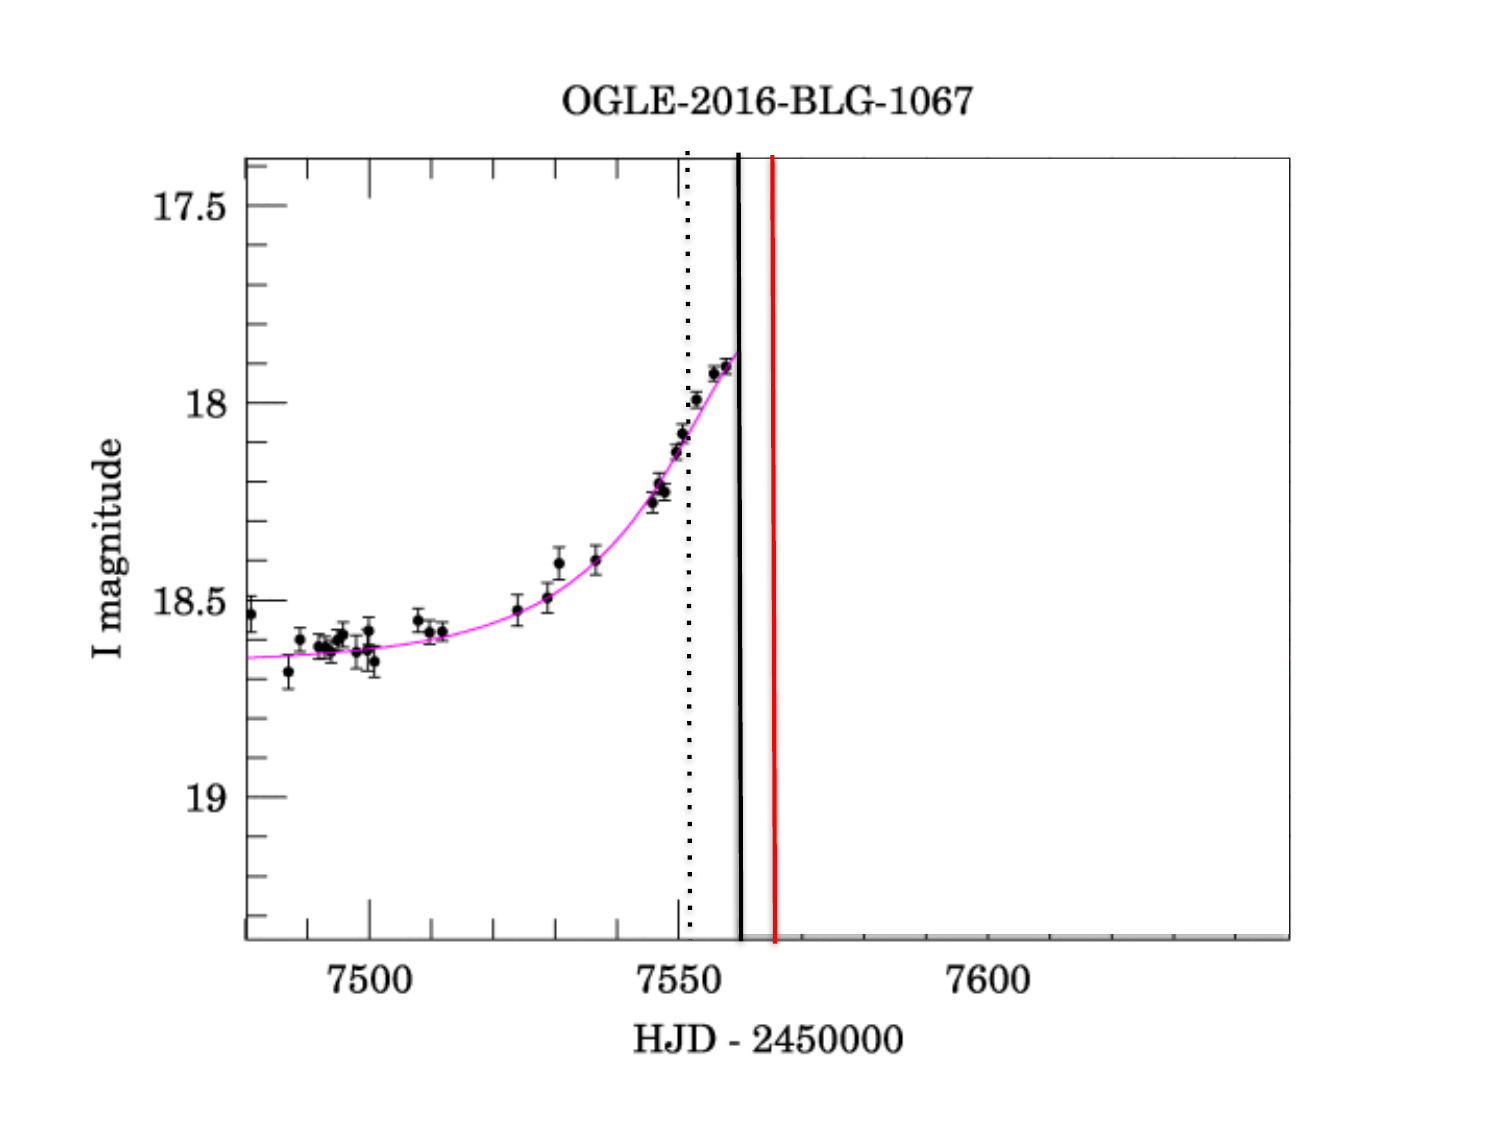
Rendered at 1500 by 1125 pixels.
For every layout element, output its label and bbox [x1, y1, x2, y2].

text_box [687, 150, 691, 940]
text_box [738, 152, 742, 942]
picture [64, 28, 1316, 1096]
text_box [772, 154, 776, 944]
